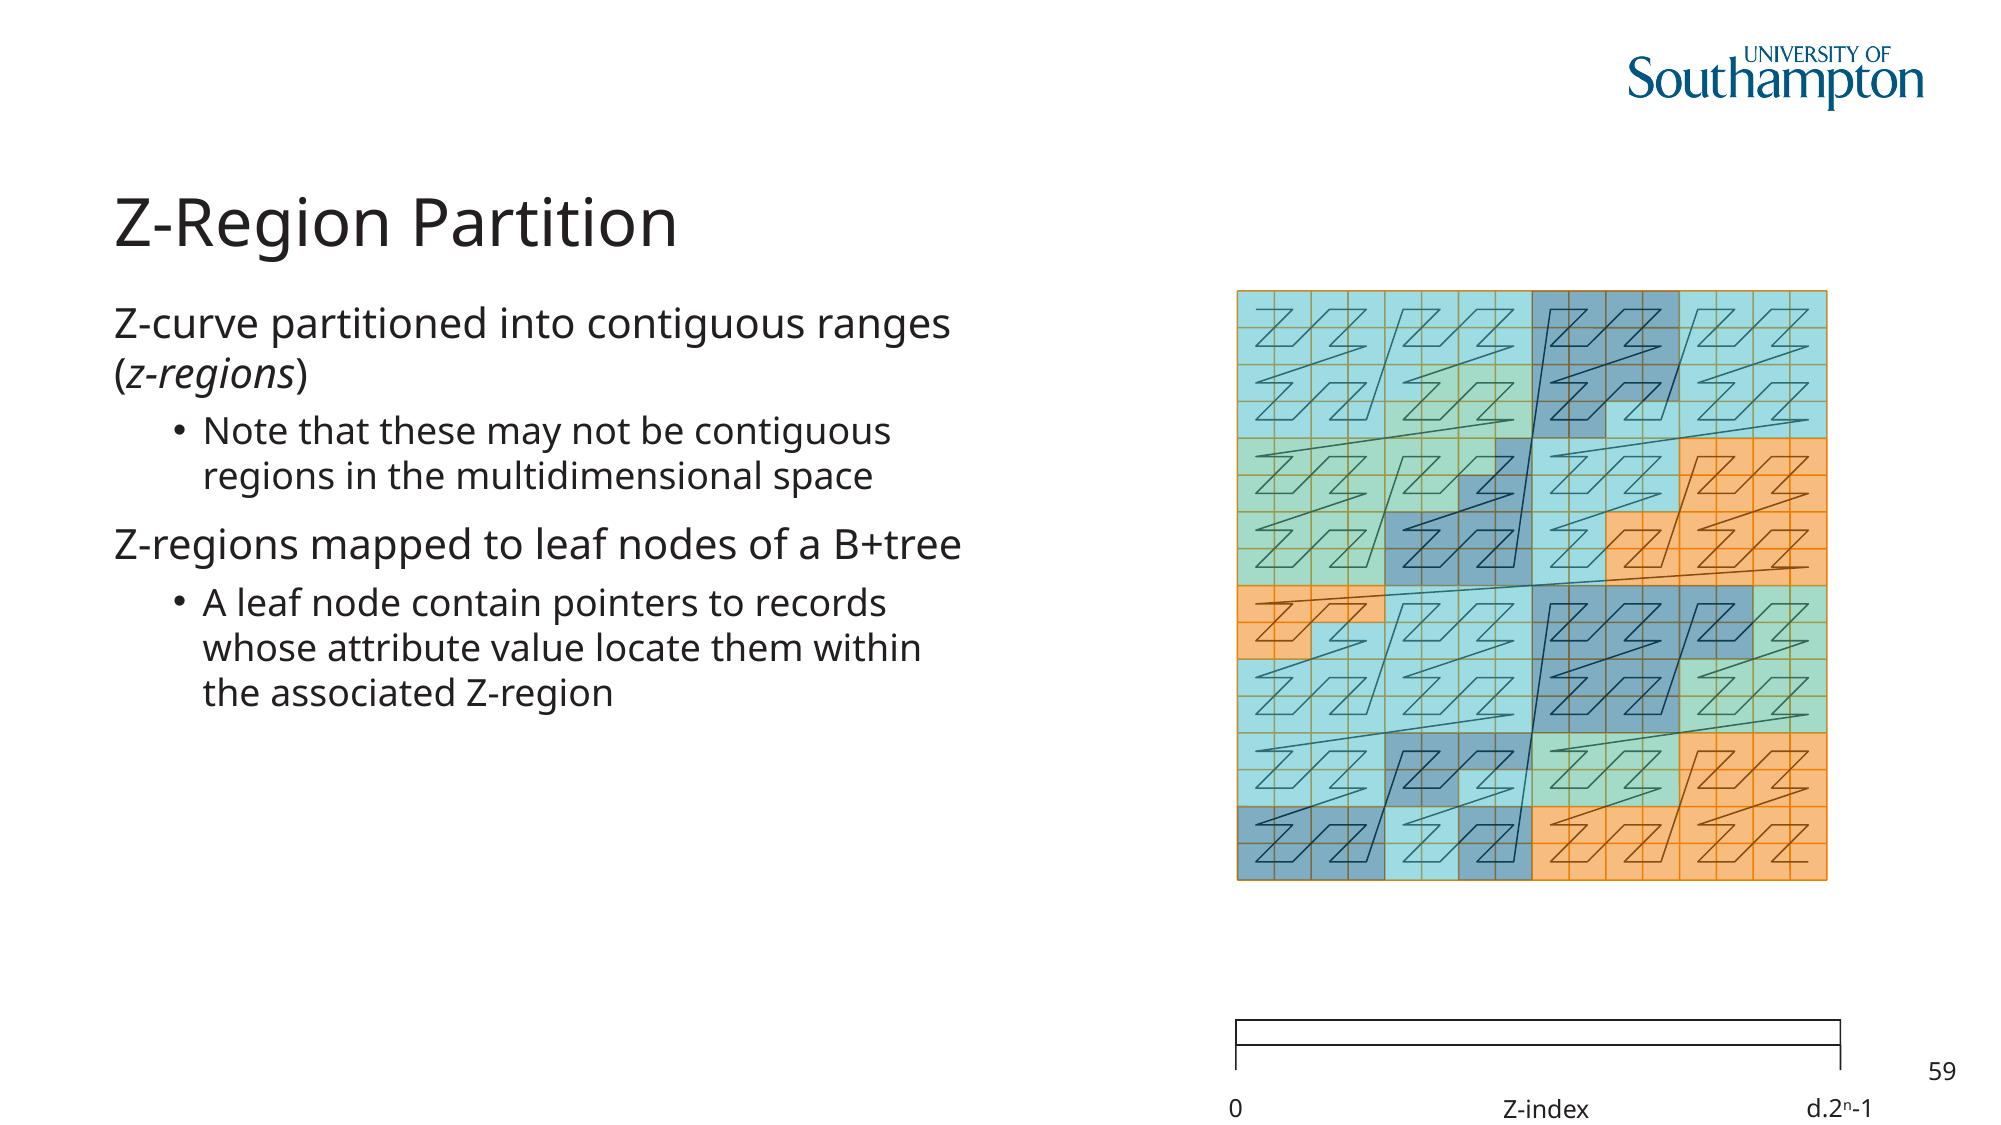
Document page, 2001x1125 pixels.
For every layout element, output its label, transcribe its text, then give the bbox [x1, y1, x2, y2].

title Z-Region Partition [102, 113, 1898, 268]
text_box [1237, 290, 1827, 881]
picture [1869, 48, 1877, 60]
list Z-curve partitioned into contiguous ranges (z-regions) Note that these may not be contiguous regions in the multidimensional space Z-regions mapped to leaf nodes of a B+tree A leaf node contain pointers to records whose attribute value locate them within the associated Z-region [102, 290, 989, 1024]
picture [1629, 46, 1924, 111]
picture [1629, 71, 1648, 95]
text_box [1160, 1019, 1916, 1125]
